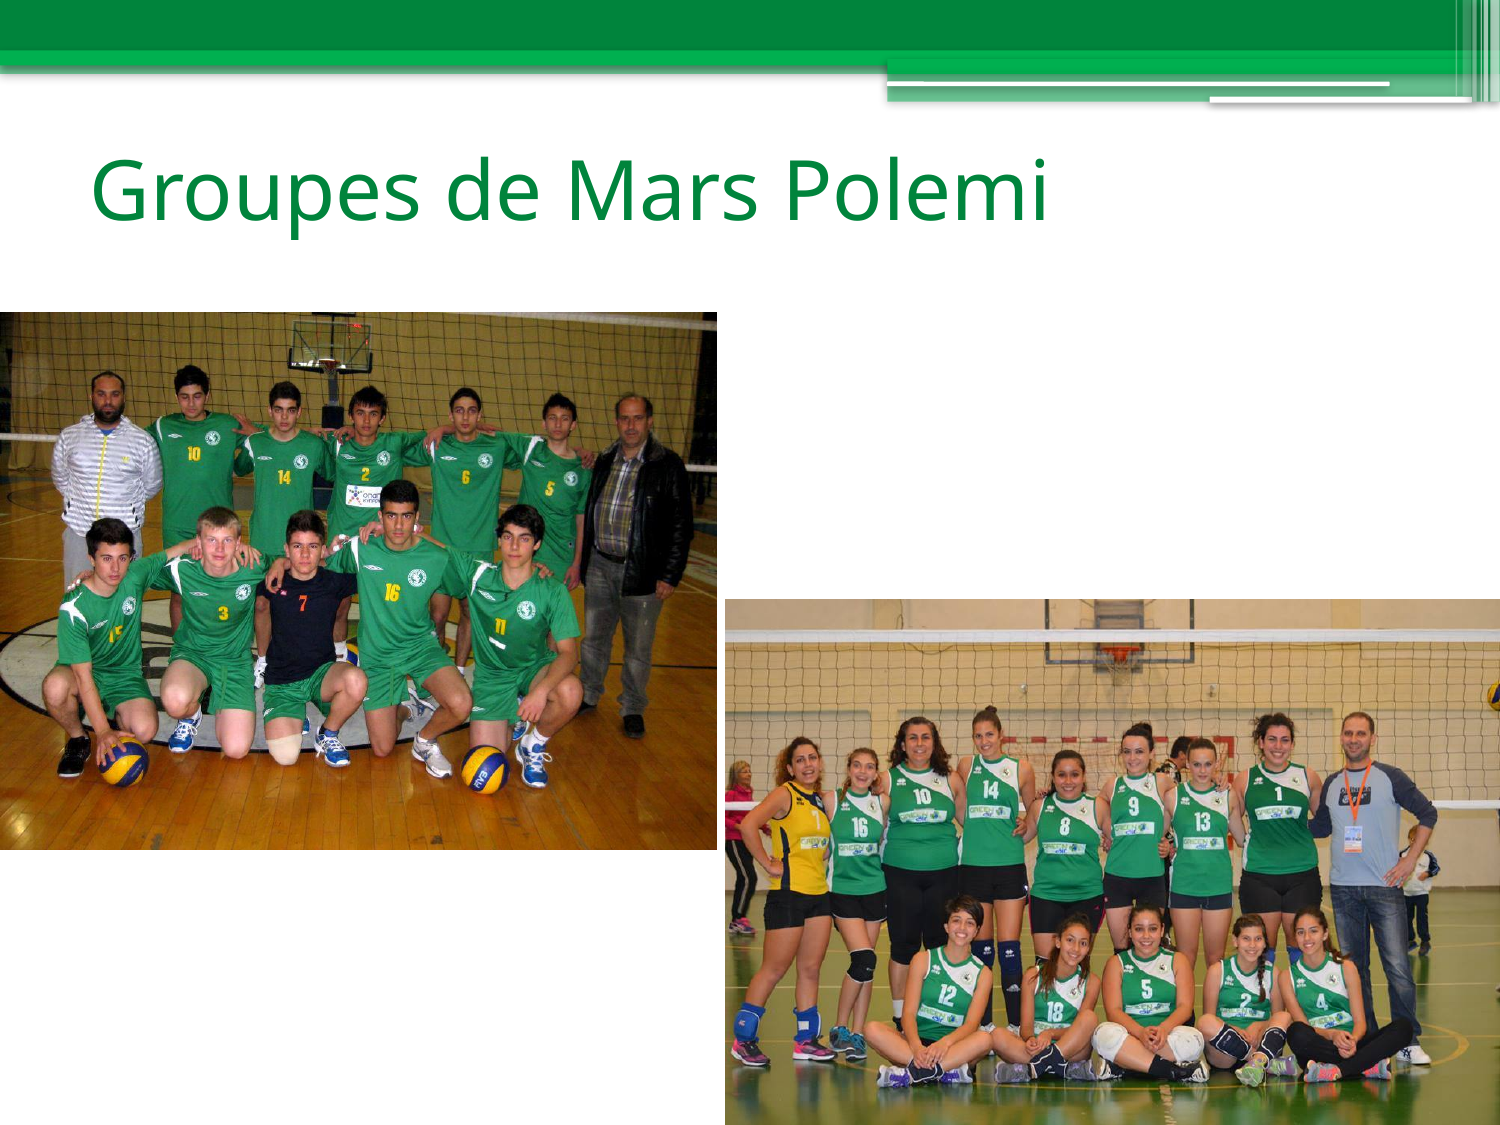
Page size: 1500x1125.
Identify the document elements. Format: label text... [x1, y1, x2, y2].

title Groupes de Mars Polemi [75, 99, 1425, 275]
picture [0, 312, 717, 851]
picture [724, 599, 1500, 1125]
